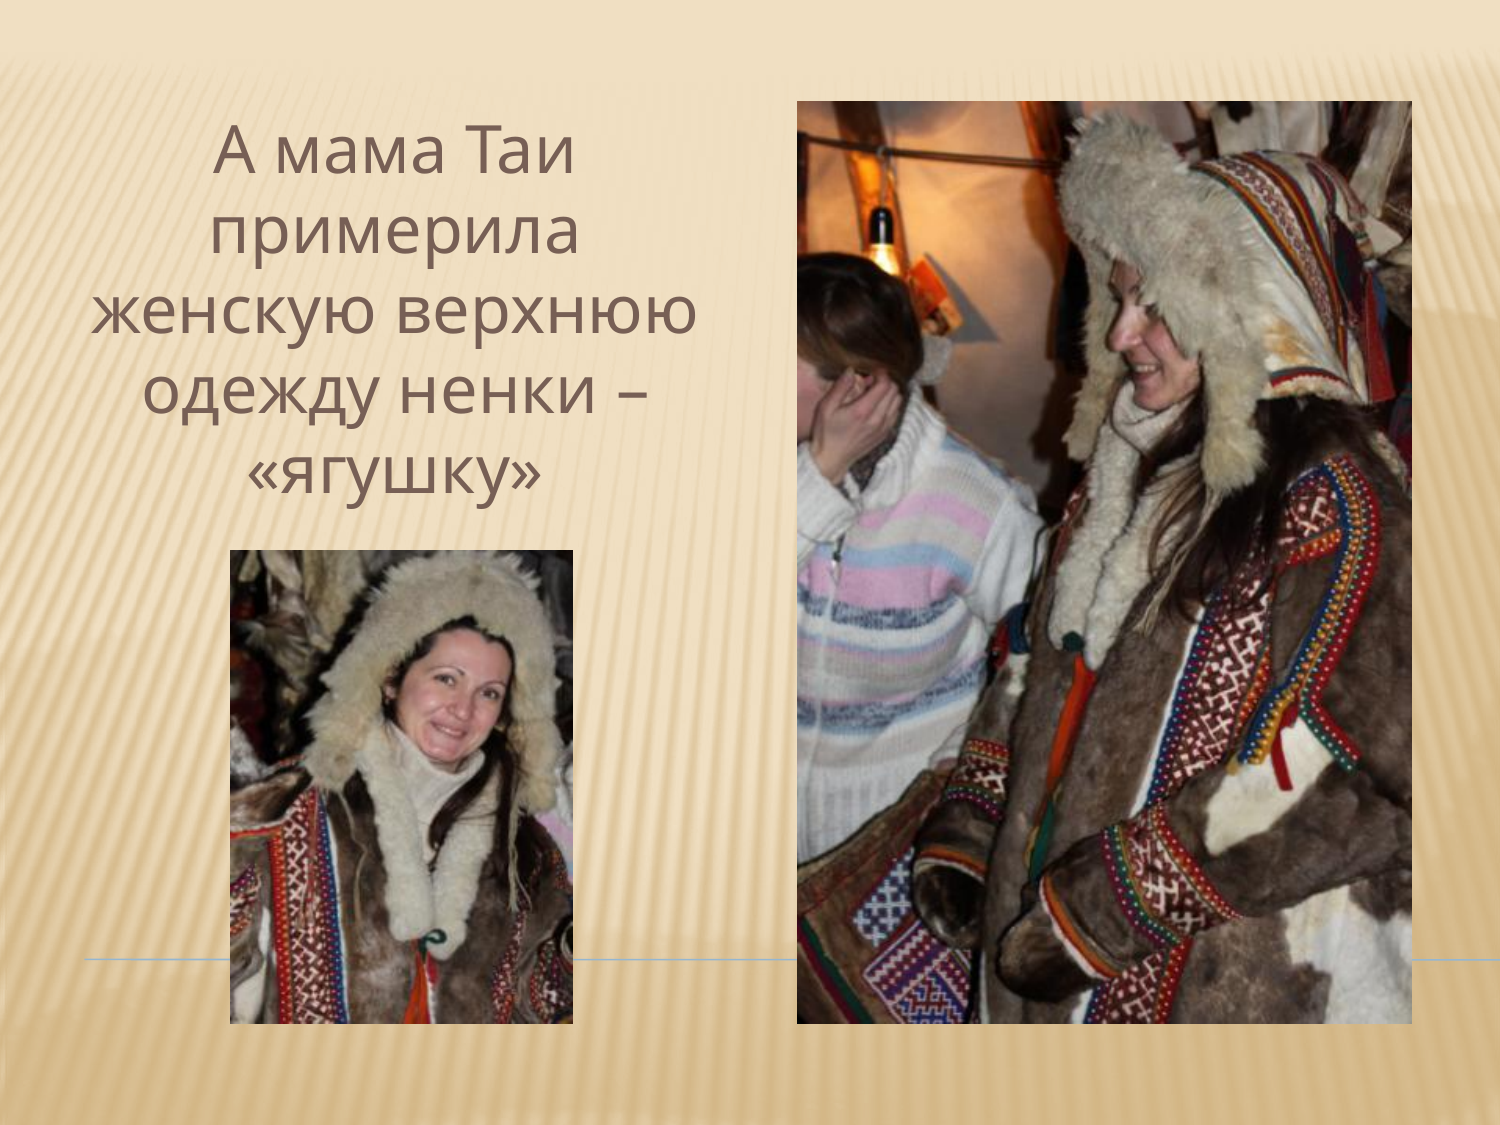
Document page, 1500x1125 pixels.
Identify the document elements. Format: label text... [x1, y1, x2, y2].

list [796, 101, 1412, 1024]
list А мама Таи примерила женскую верхнюю одежду ненки – «ягушку» [64, 99, 727, 492]
picture [229, 550, 574, 1024]
